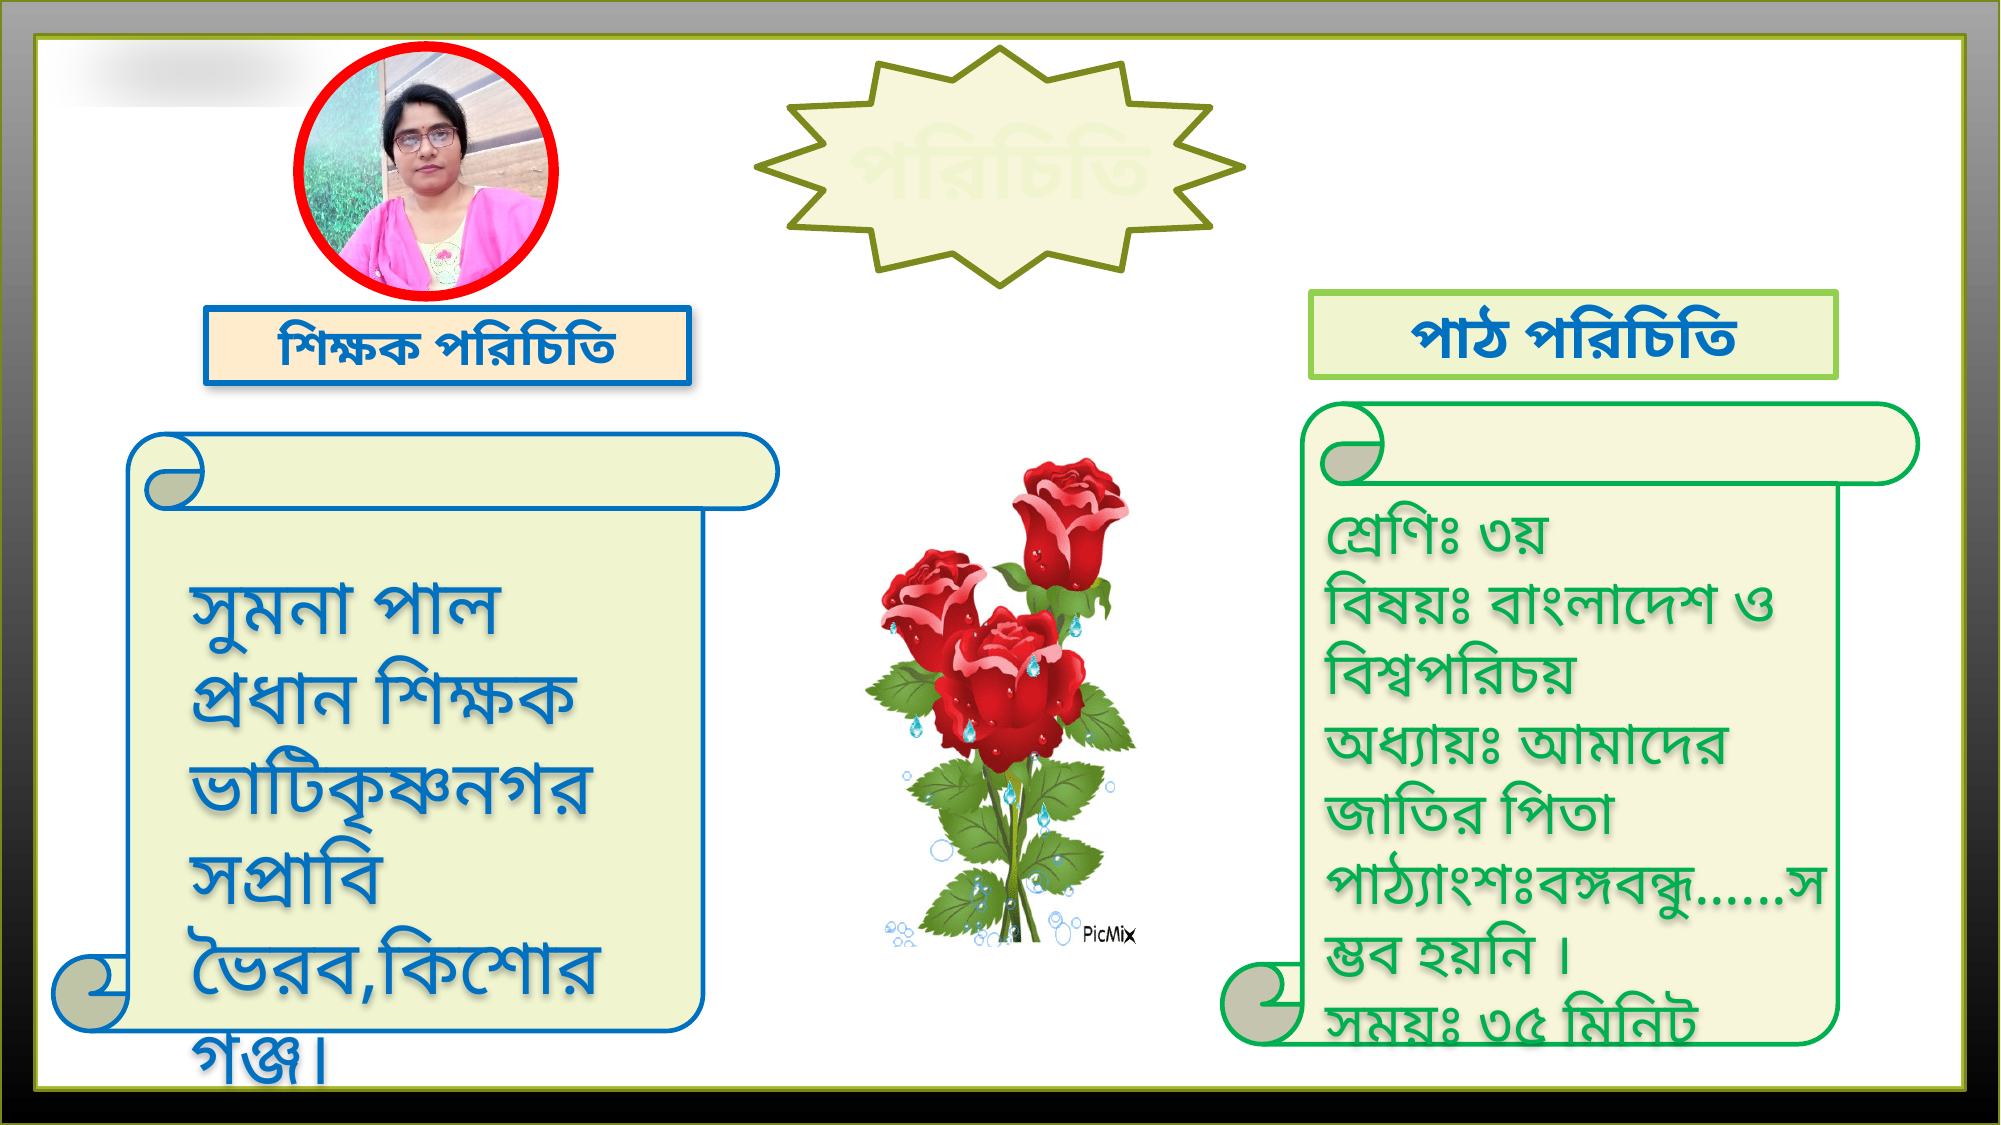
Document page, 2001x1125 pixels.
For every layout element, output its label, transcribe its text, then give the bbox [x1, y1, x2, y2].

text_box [756, 47, 1244, 287]
text_box [1220, 402, 1920, 1046]
picture [860, 451, 1140, 947]
text_box শ্রেণিঃ ৩য় বিষয়ঃ বাংলাদেশ ও বিশ্বপরিচয় অধ্যায়ঃ আমাদের জাতির পিতা পাঠ্যাংশঃবঙ্গবন্ধু......সম্ভব হয়নি । সময়ঃ ৩৫ মিনিট [1310, 489, 1859, 1064]
text_box পাঠ পরিচিতি [1310, 292, 1836, 378]
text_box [52, 433, 778, 1032]
picture [298, 46, 554, 297]
text_box শিক্ষক পরিচিতি [205, 308, 689, 384]
